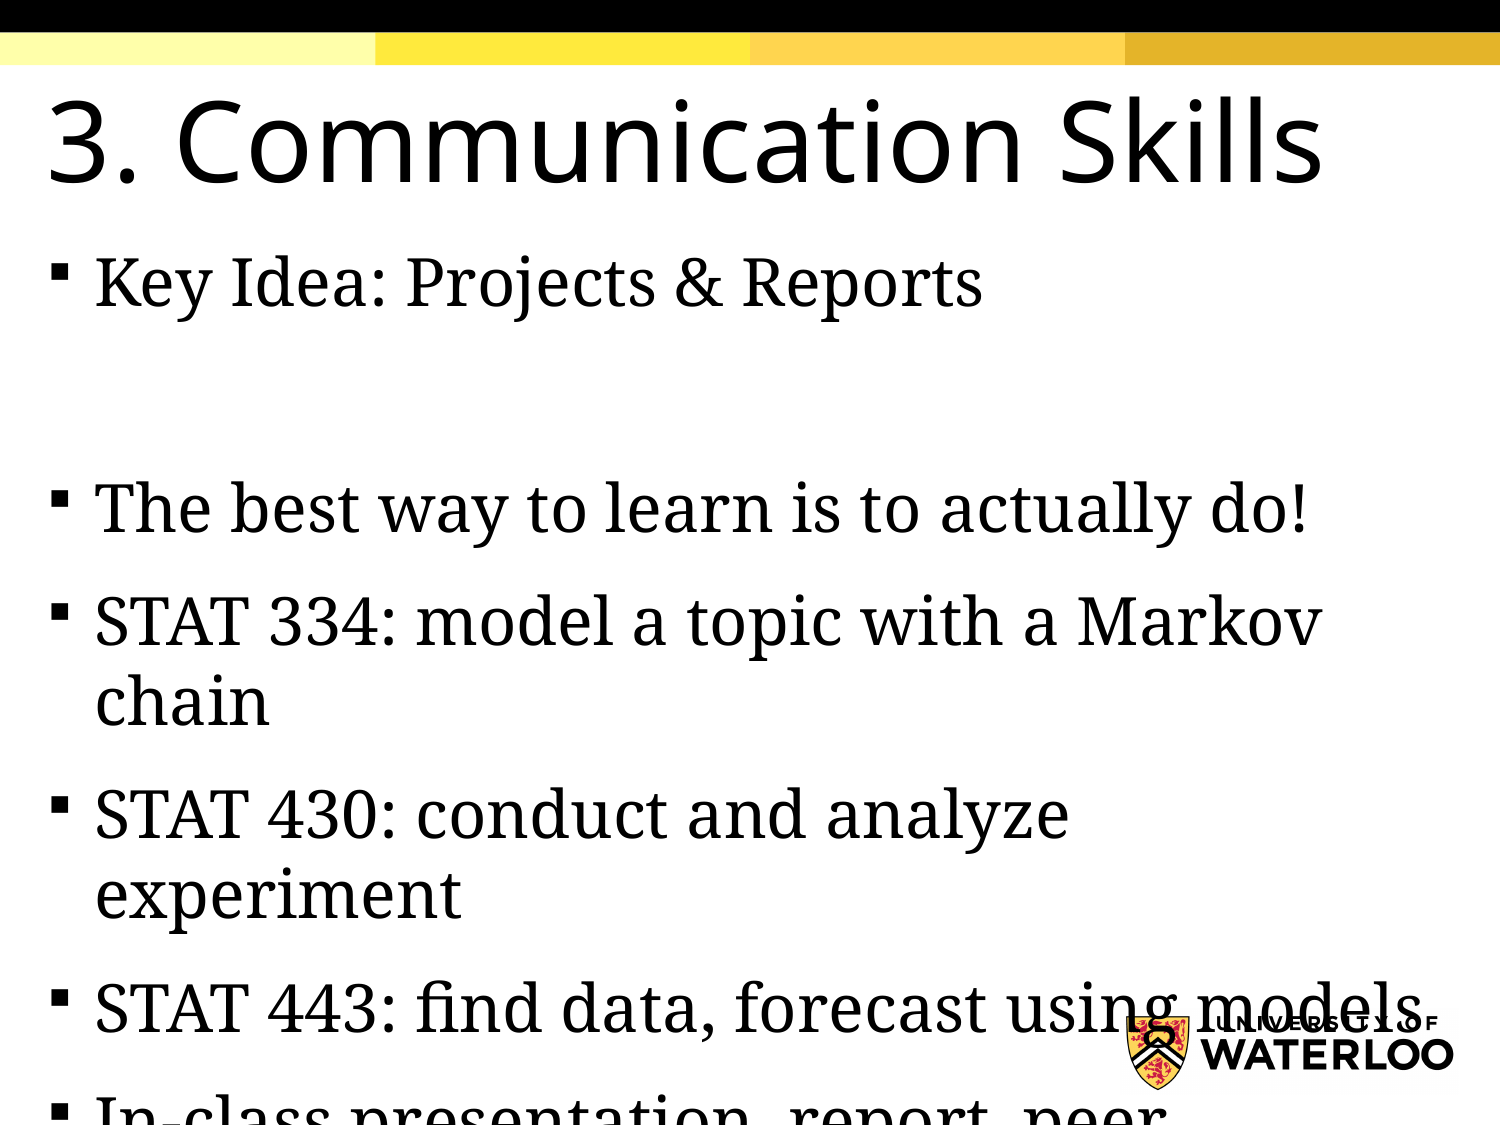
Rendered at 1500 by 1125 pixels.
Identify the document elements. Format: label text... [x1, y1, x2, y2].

list Key Idea: Projects & Reports The best way to learn is to actually do! STAT 334: model a topic with a Markov chain STAT 430: conduct and analyze experiment STAT 443: find data, forecast using models In-class presentation, report, peer evaluation [31, 231, 1456, 1056]
picture [1120, 1008, 1459, 1095]
title 3. Communication Skills [31, 71, 1456, 219]
